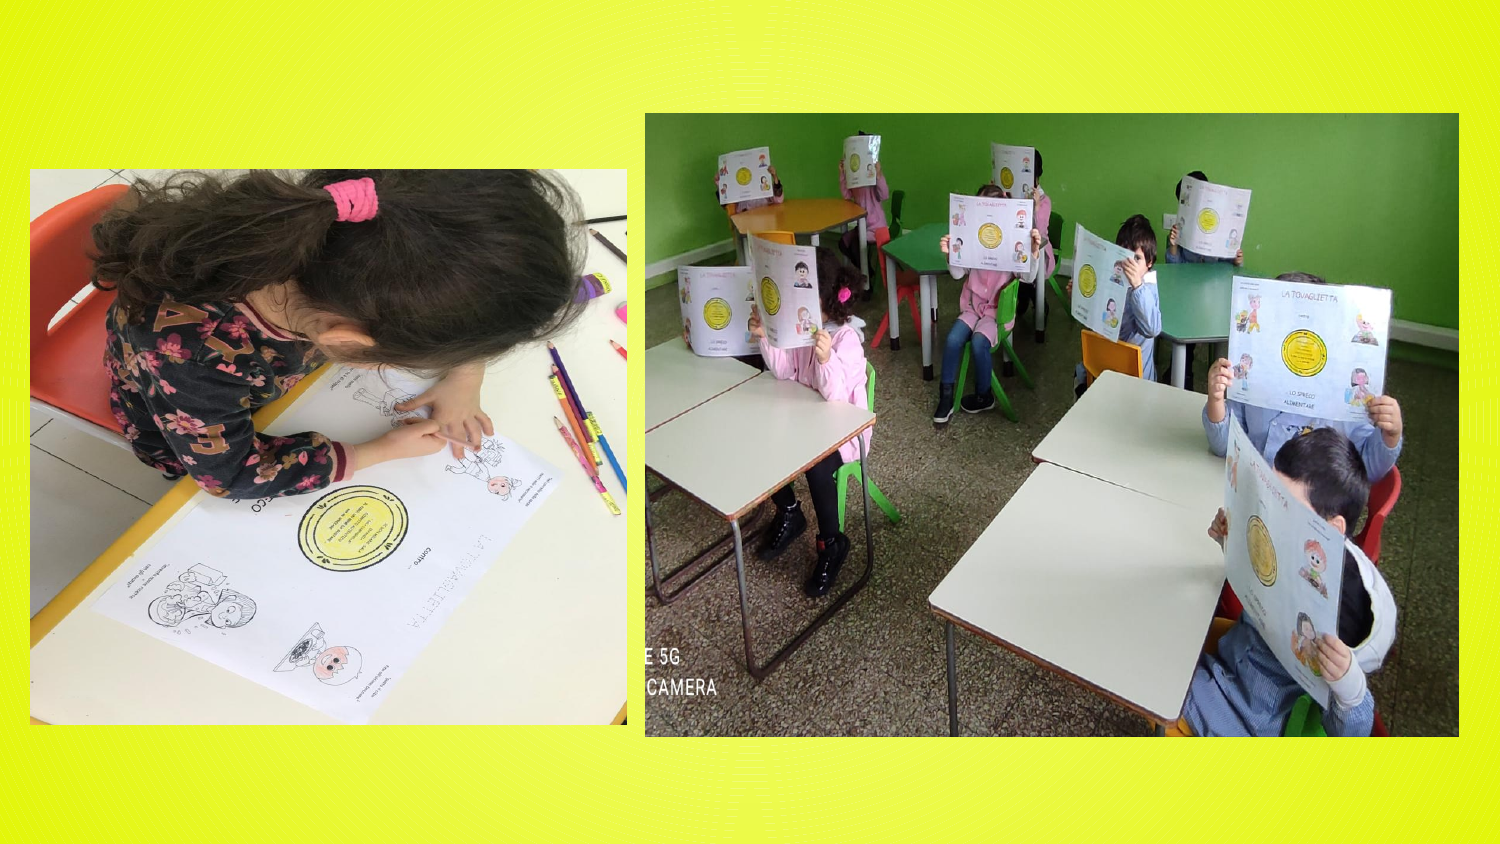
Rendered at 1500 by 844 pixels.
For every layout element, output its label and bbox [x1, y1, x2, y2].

picture [30, 168, 627, 725]
picture [645, 113, 1459, 737]
